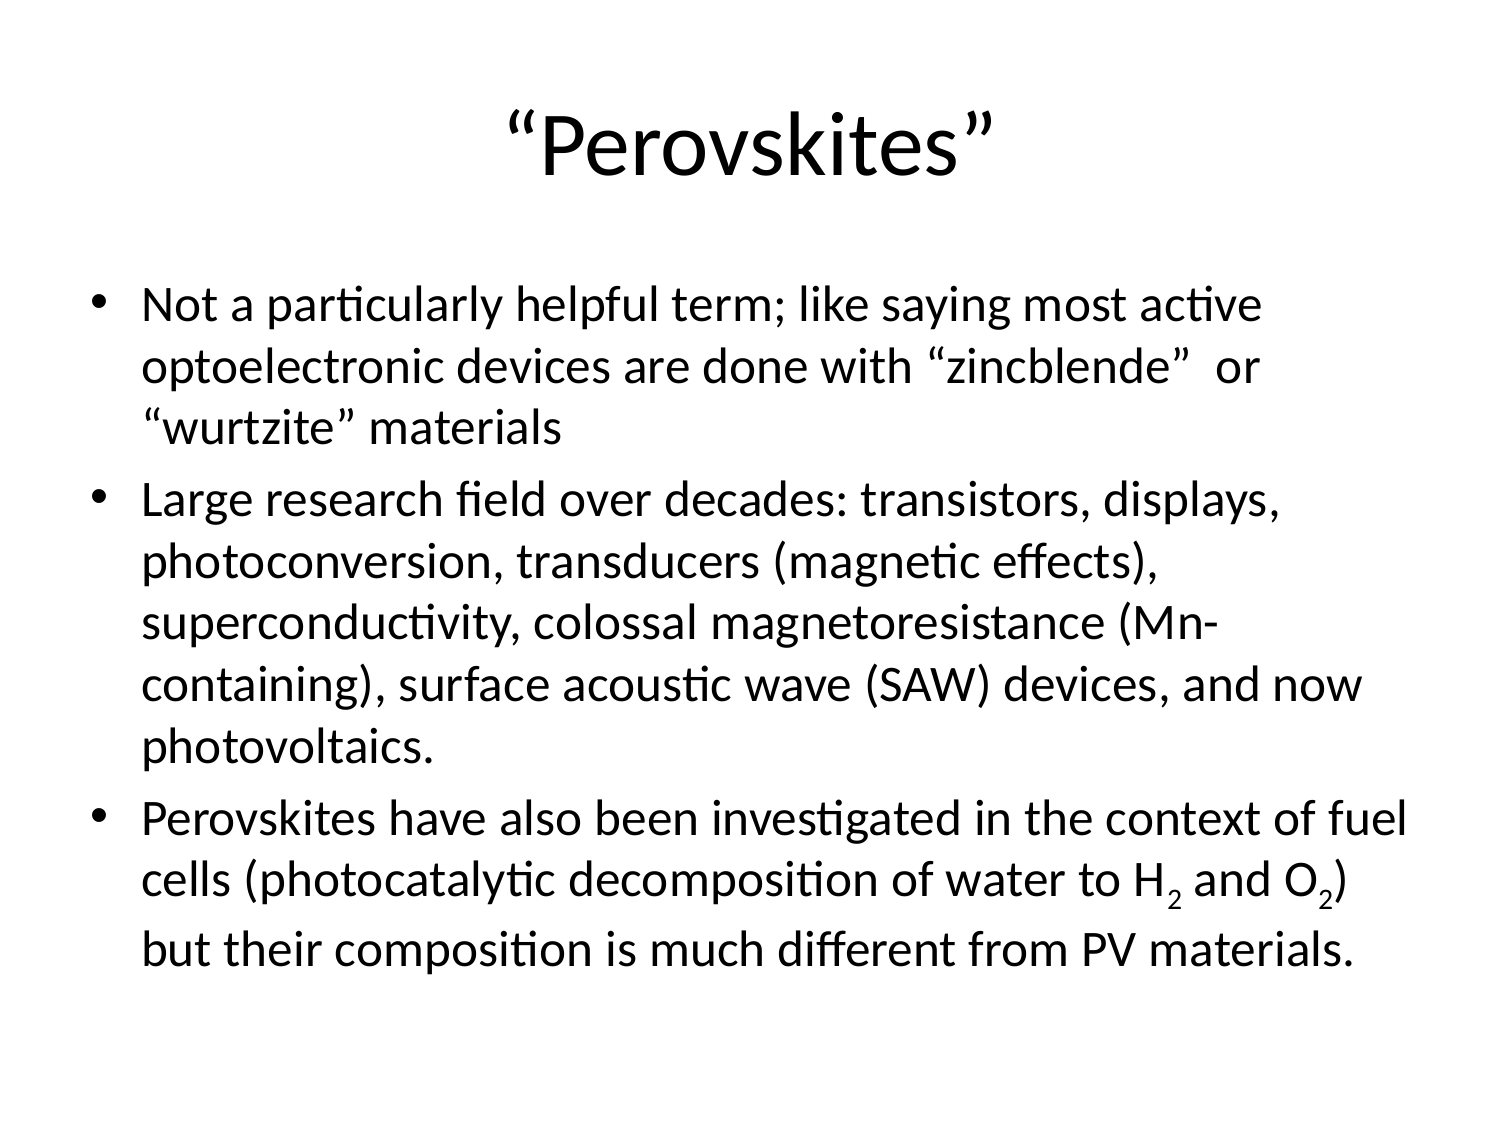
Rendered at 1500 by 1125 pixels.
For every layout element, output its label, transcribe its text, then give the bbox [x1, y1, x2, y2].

title “Perovskites” [75, 45, 1425, 233]
list Not a particularly helpful term; like saying most active optoelectronic devices are done with “zincblende” or “wurtzite” materials Large research field over decades: transistors, displays, photoconversion, transducers (magnetic effects), superconductivity, colossal magnetoresistance (Mn-containing), surface acoustic wave (SAW) devices, and now photovoltaics. Perovskites have also been investigated in the context of fuel cells (photocatalytic decomposition of water to H2 and O2) but their composition is much different from PV materials. [75, 262, 1425, 1005]
